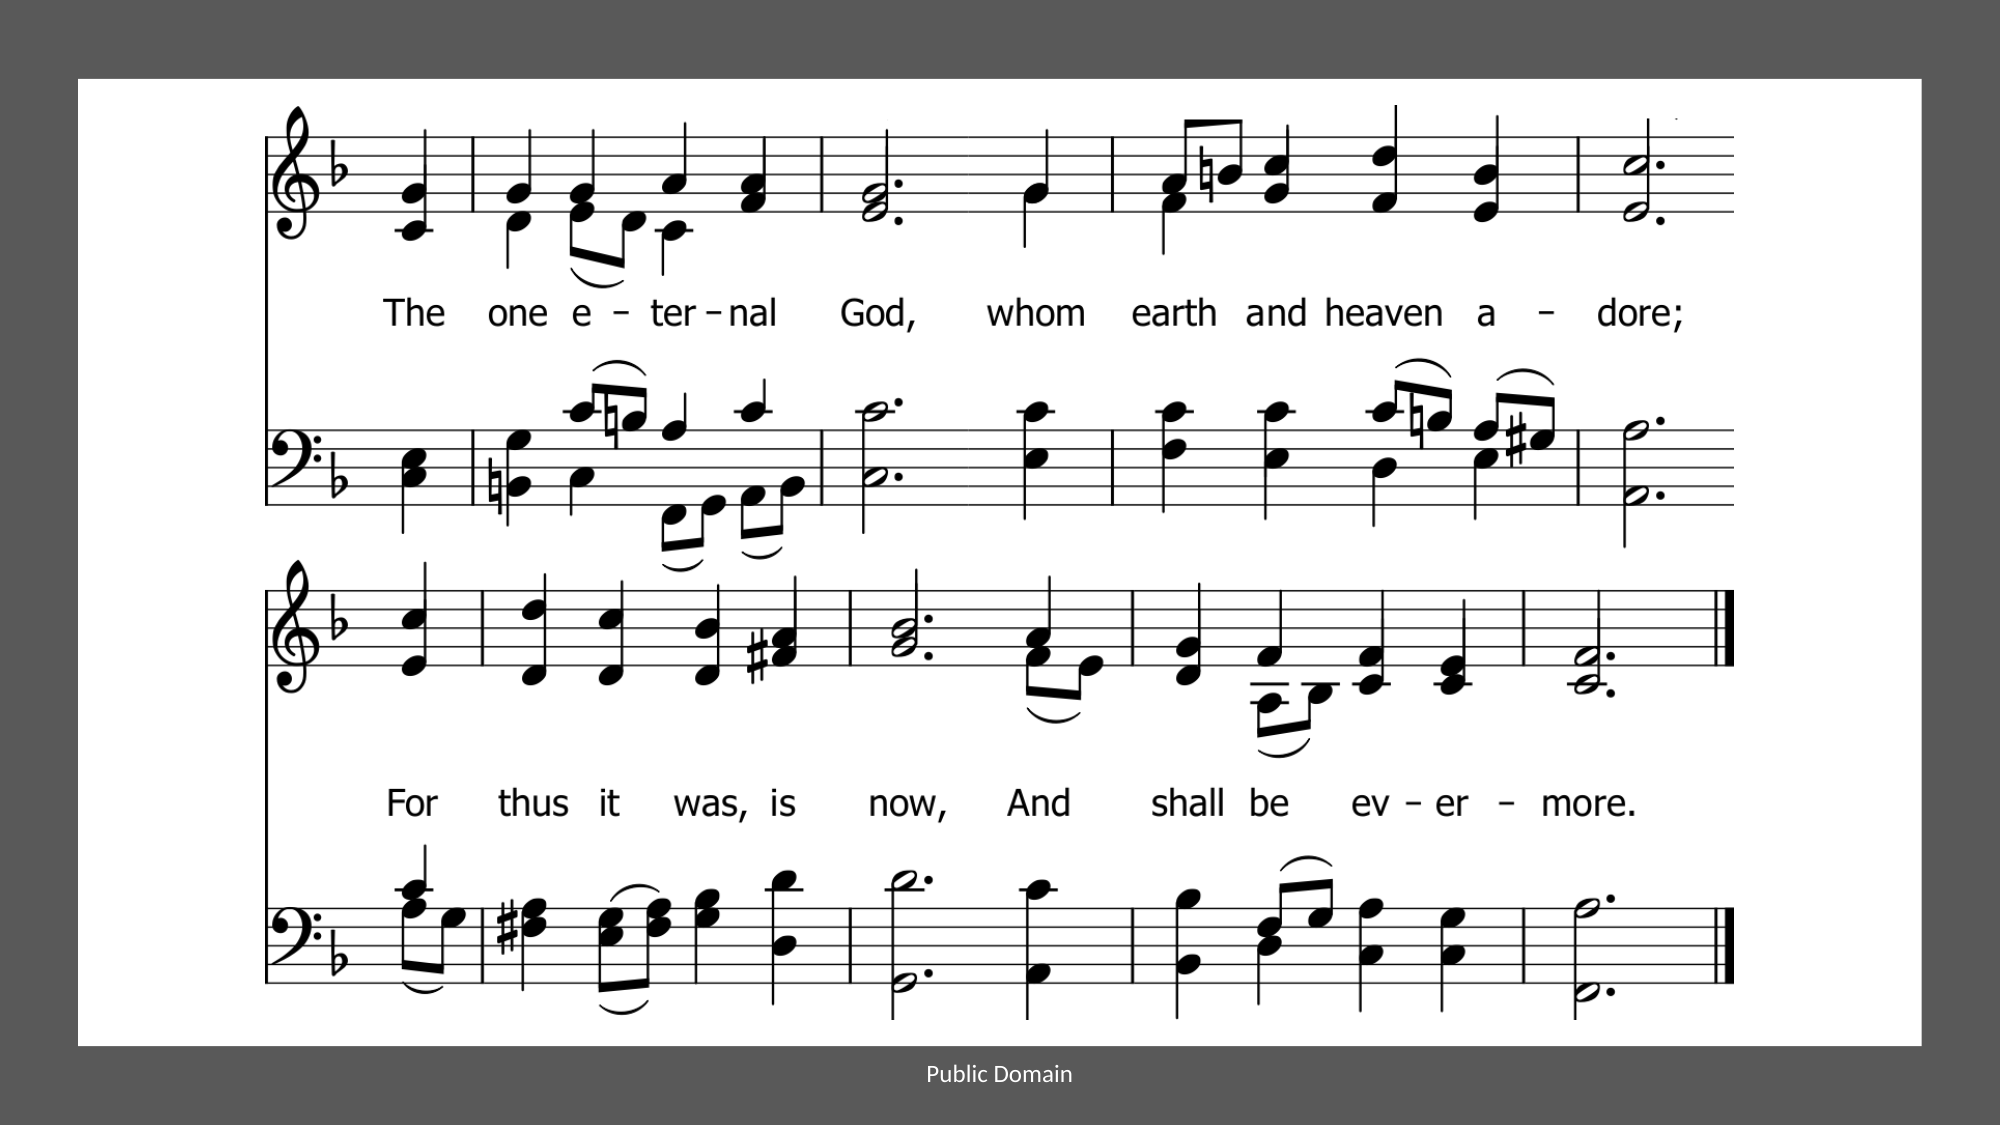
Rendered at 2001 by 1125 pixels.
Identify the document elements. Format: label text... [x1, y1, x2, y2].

text_box [77, 78, 1923, 1047]
footer Public Domain [662, 1042, 1338, 1103]
picture [265, 105, 1734, 1020]
text_box [0, 0, 2000, 1125]
